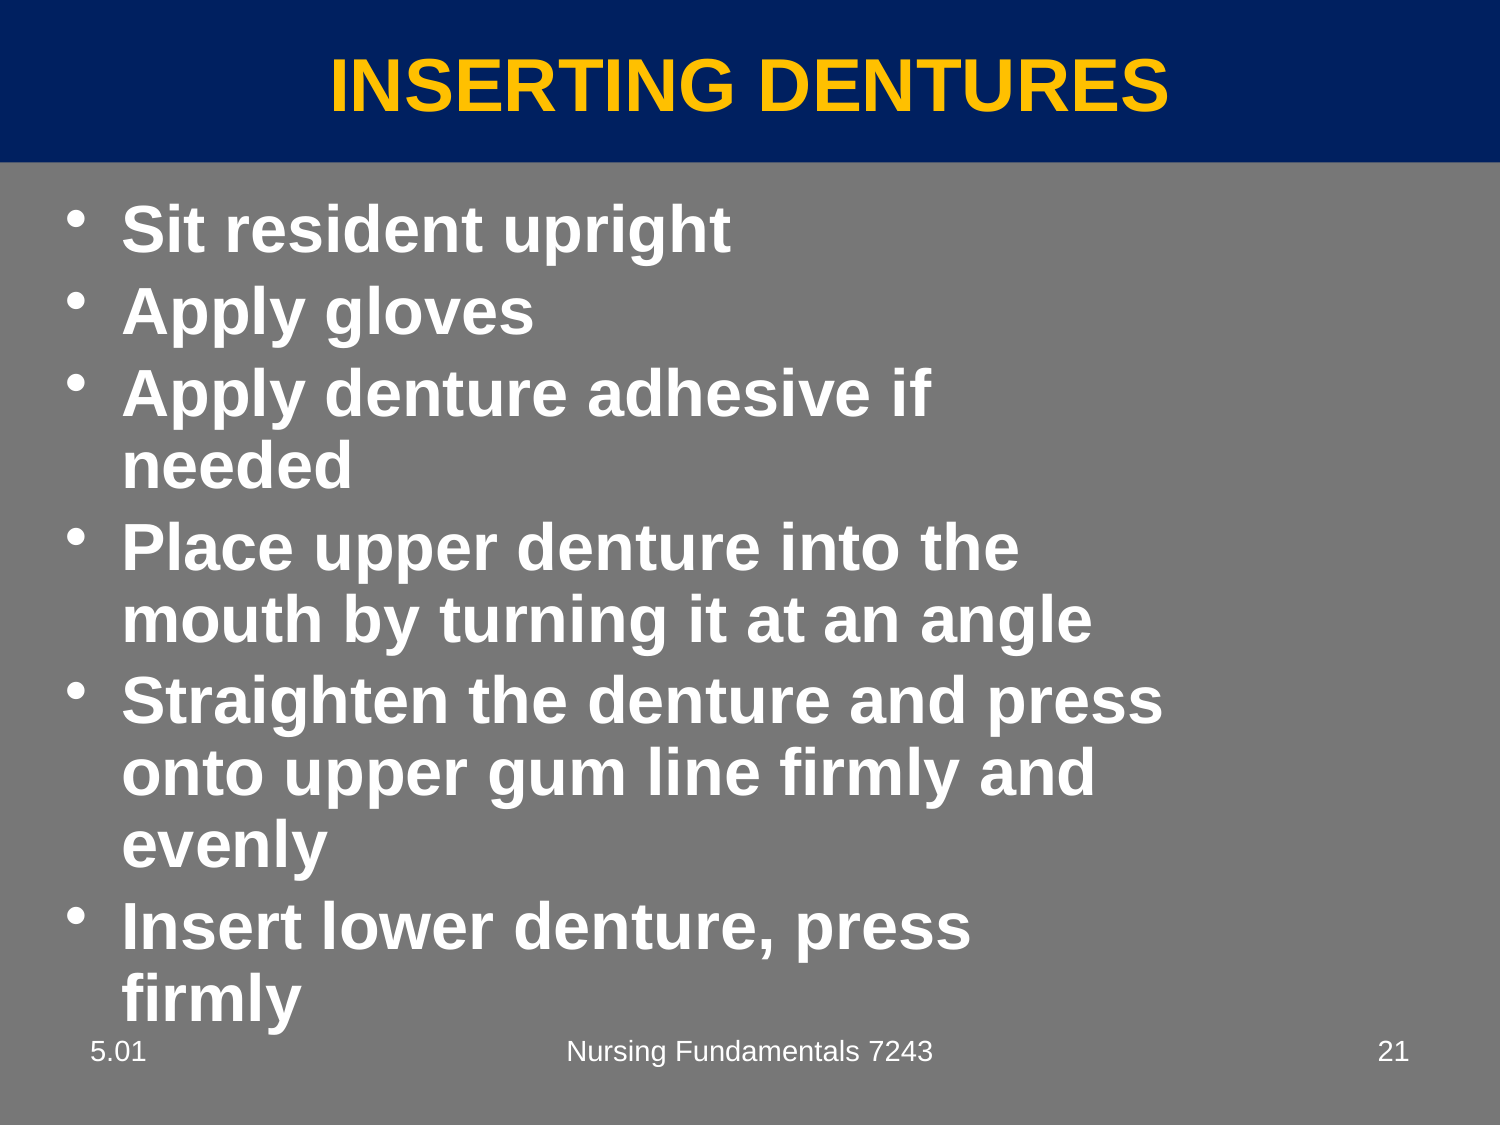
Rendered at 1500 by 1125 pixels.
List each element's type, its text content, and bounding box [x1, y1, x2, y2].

slide_number 21 [1074, 1024, 1425, 1103]
text_box Sit resident upright Apply gloves Apply denture adhesive if needed Place upper denture into the mouth by turning it at an angle Straighten the denture and press onto upper gum line firmly and evenly Insert lower denture, press firmly [49, 187, 1188, 1044]
footer Nursing Fundamentals 7243 [512, 1044, 988, 1103]
title inserting Dentures [0, 0, 1500, 163]
slide_number 5.01 [75, 1044, 425, 1103]
